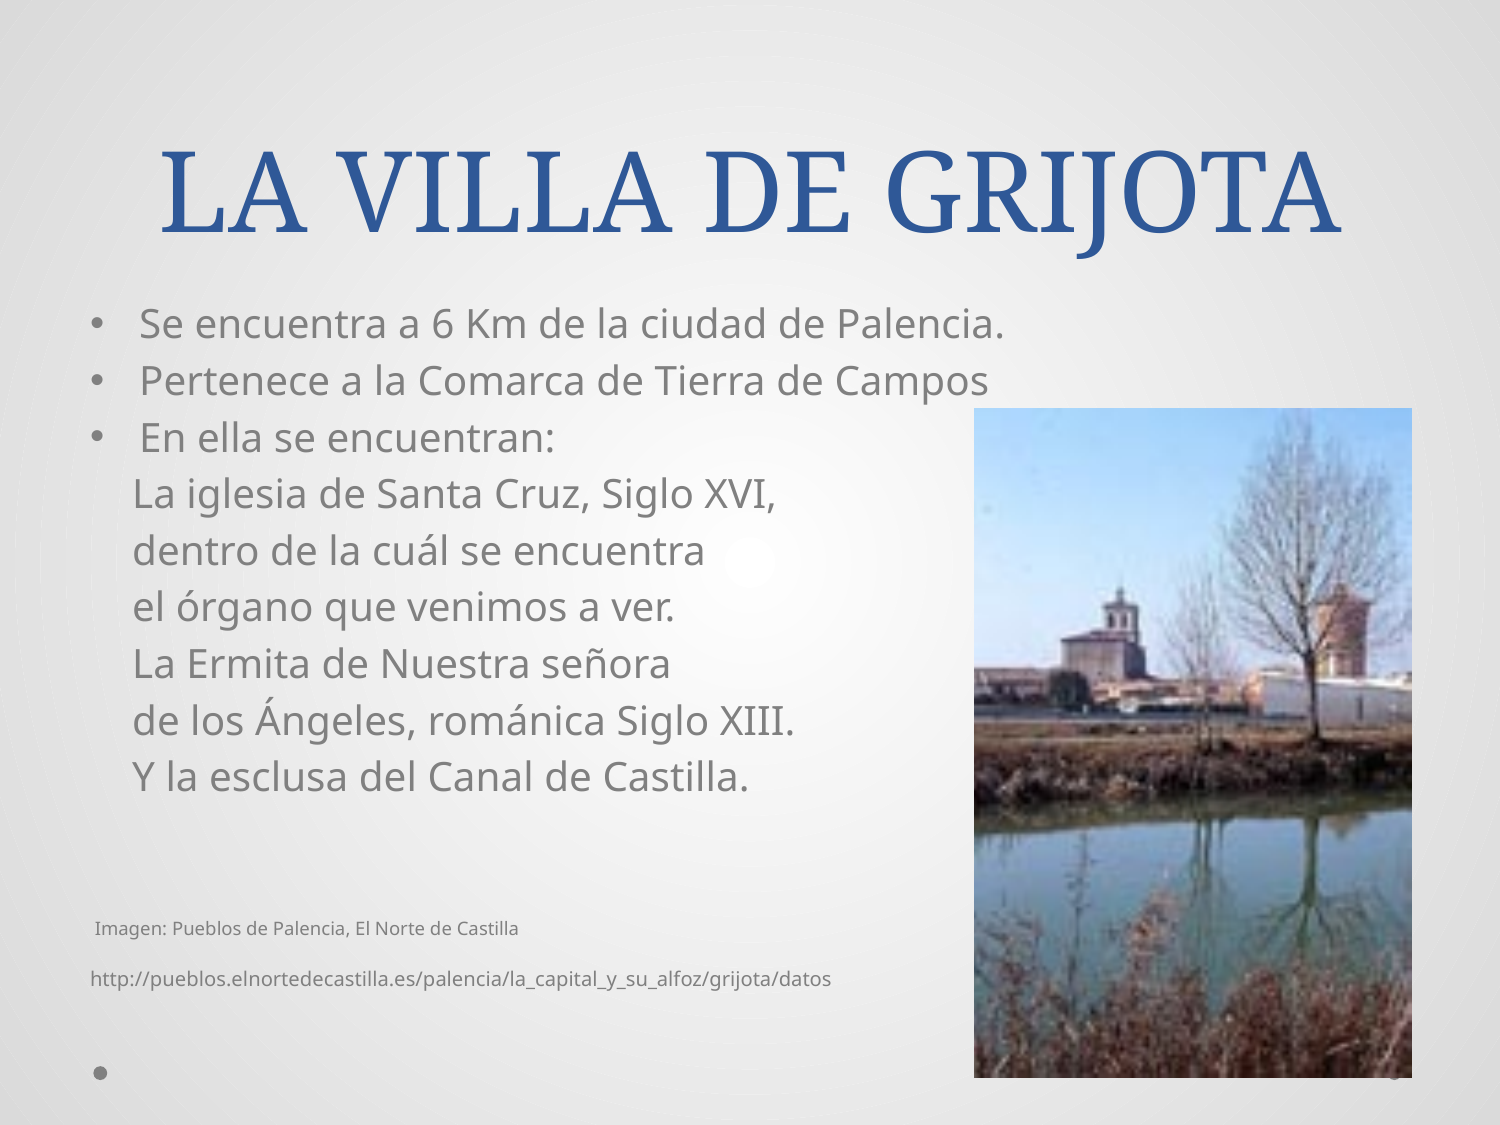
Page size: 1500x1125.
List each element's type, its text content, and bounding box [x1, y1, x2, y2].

list Se encuentra a 6 Km de la ciudad de Palencia. Pertenece a la Comarca de Tierra de Campos En ella se encuentran: La iglesia de Santa Cruz, Siglo XVI, dentro de la cuál se encuentra el órgano que venimos a ver. La Ermita de Nuestra señora de los Ángeles, románica Siglo XIII. Y la esclusa del Canal de Castilla. Imagen: Pueblos de Palencia, El Norte de Castilla http://pueblos.elnortedecastilla.es/palencia/la_capital_y_su_alfoz/grijota/datos [75, 290, 1425, 1005]
title LA VILLA DE GRIJOTA [75, 0, 1425, 263]
picture [974, 408, 1412, 1078]
